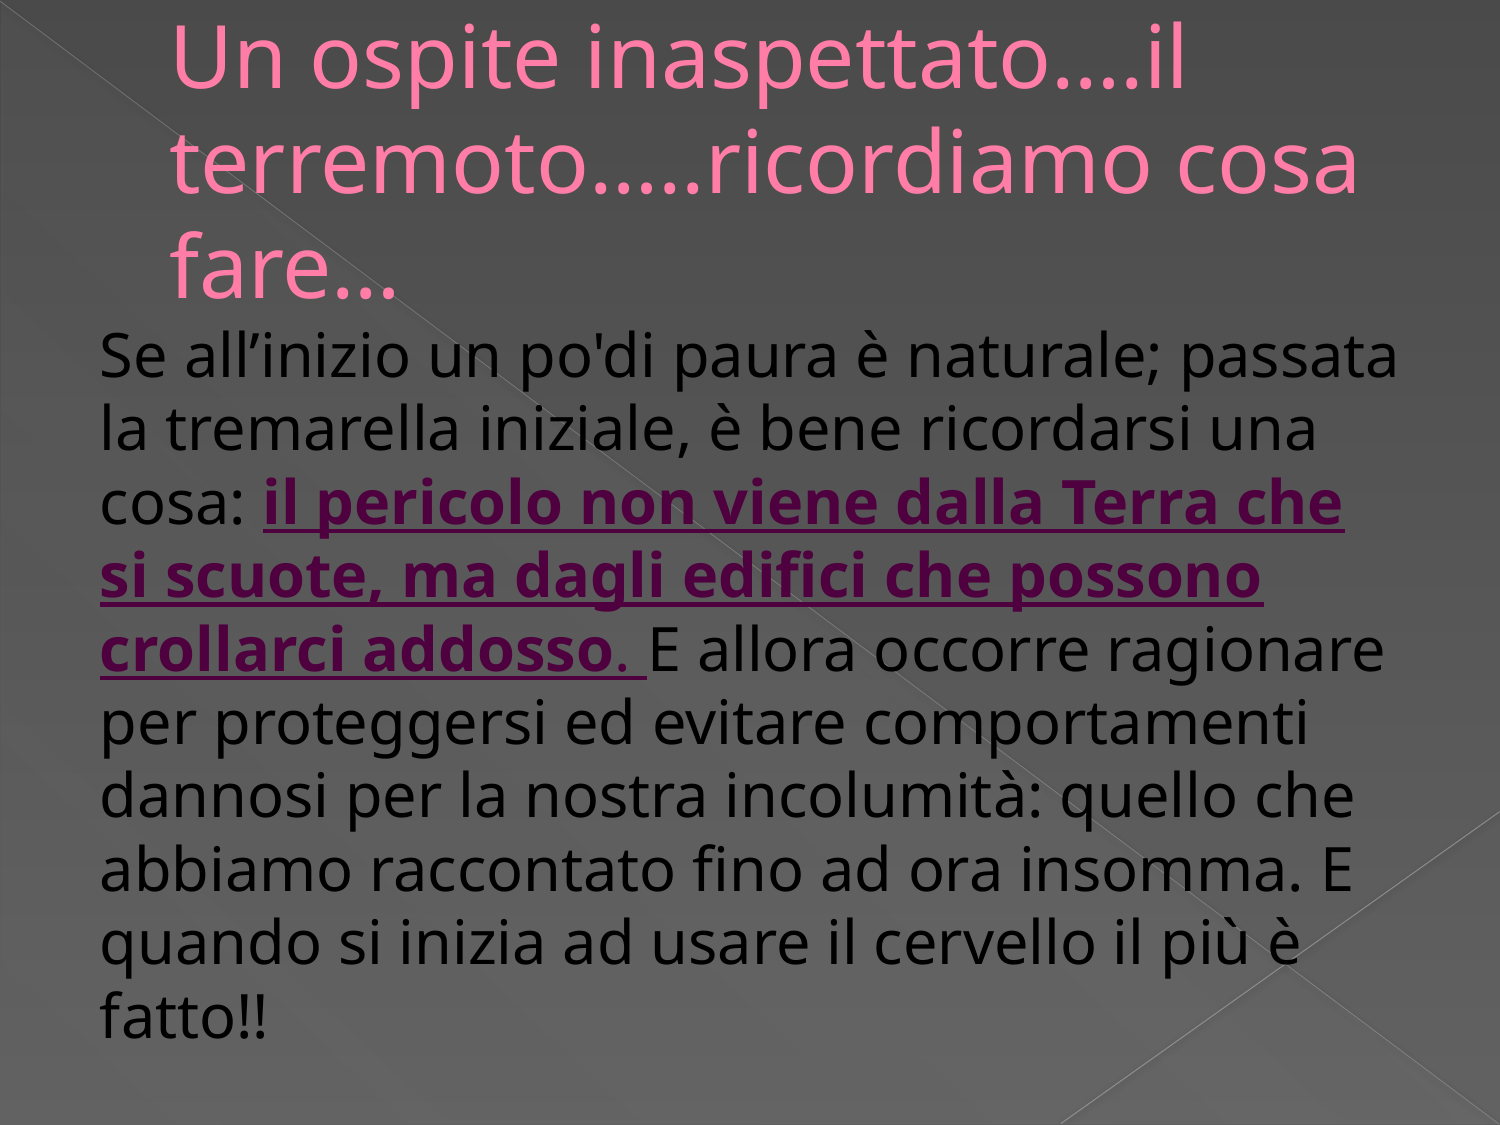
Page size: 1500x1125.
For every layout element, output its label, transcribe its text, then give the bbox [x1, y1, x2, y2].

list Se all’inizio un po'di paura è naturale; passata la tremarella iniziale, è bene ricordarsi una cosa: il pericolo non viene dalla Terra che si scuote, ma dagli edifici che possono crollarci addosso. E allora occorre ragionare per proteggersi ed evitare comportamenti dannosi per la nostra incolumità: quello che abbiamo raccontato fino ad ora insomma. E quando si inizia ad usare il cervello il più è fatto!! [75, 308, 1425, 1059]
title Un ospite inaspettato….il terremoto…..ricordiamo cosa fare… [75, 43, 1425, 274]
